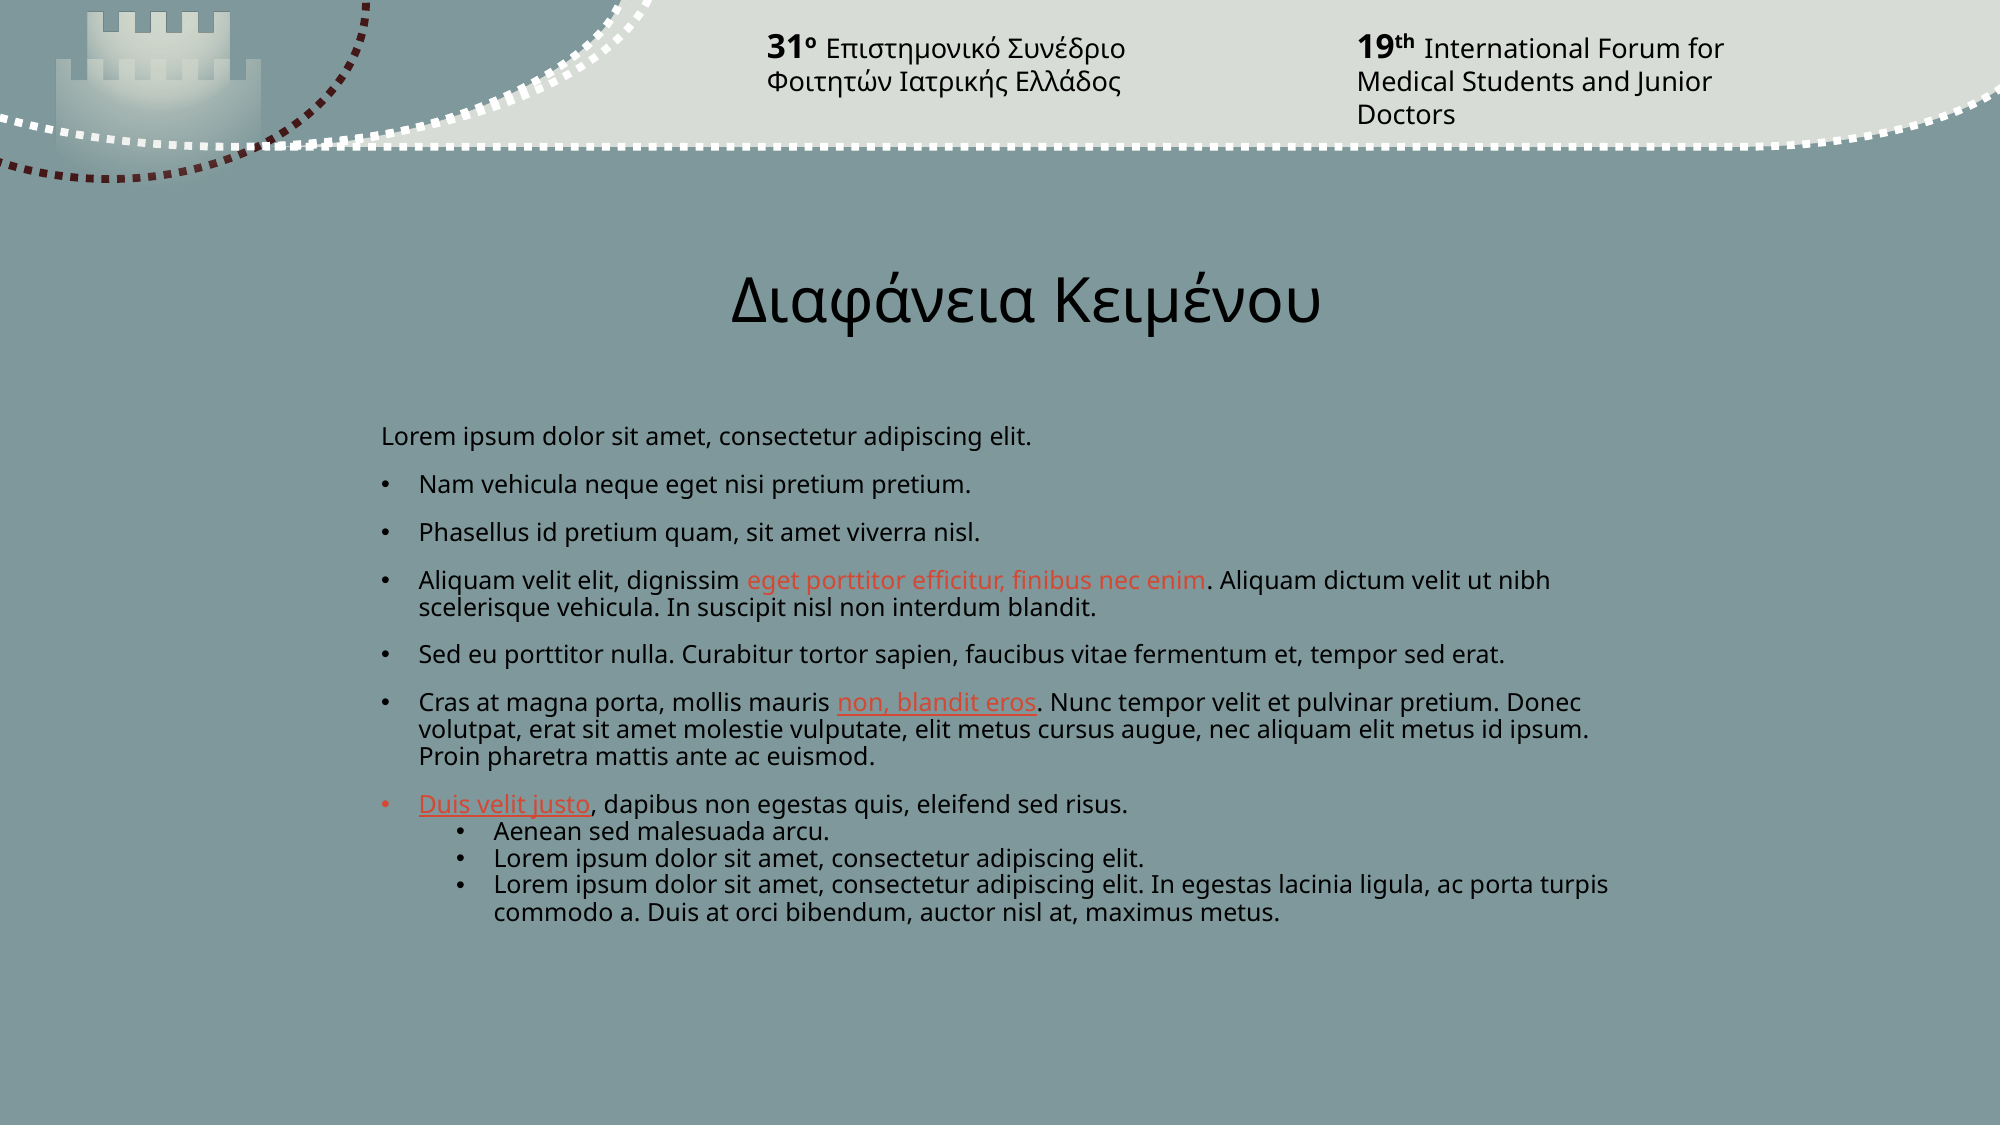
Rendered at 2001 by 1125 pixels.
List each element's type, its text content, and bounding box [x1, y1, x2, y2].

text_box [0, 0, 2000, 202]
title Διαφάνεια Κειμένου [366, 253, 1689, 348]
text_box Lorem ipsum dolor sit amet, consectetur adipiscing elit. Nam vehicula neque eget nisi pretium pretium. Phasellus id pretium quam, sit amet viverra nisl. Aliquam velit elit, dignissim eget porttitor efficitur, finibus nec enim. Aliquam dictum velit ut nibh scelerisque vehicula. In suscipit nisl non interdum blandit. Sed eu porttitor nulla. Curabitur tortor sapien, faucibus vitae fermentum et, tempor sed erat. Cras at magna porta, mollis mauris non, blandit eros. Nunc tempor velit et pulvinar pretium. Donec volutpat, erat sit amet molestie vulputate, elit metus cursus augue, nec aliquam elit metus id ipsum. Proin pharetra mattis ante ac euismod. Duis velit justo, dapibus non egestas quis, eleifend sed risus. Aenean sed malesuada arcu. Lorem ipsum dolor sit amet, consectetur adipiscing elit. Lorem ipsum dolor sit amet, consectetur adipiscing elit. In egestas lacinia ligula, ac porta turpis commodo a. Duis at orci bibendum, auctor nisl at, maximus metus. [365, 409, 1653, 1004]
